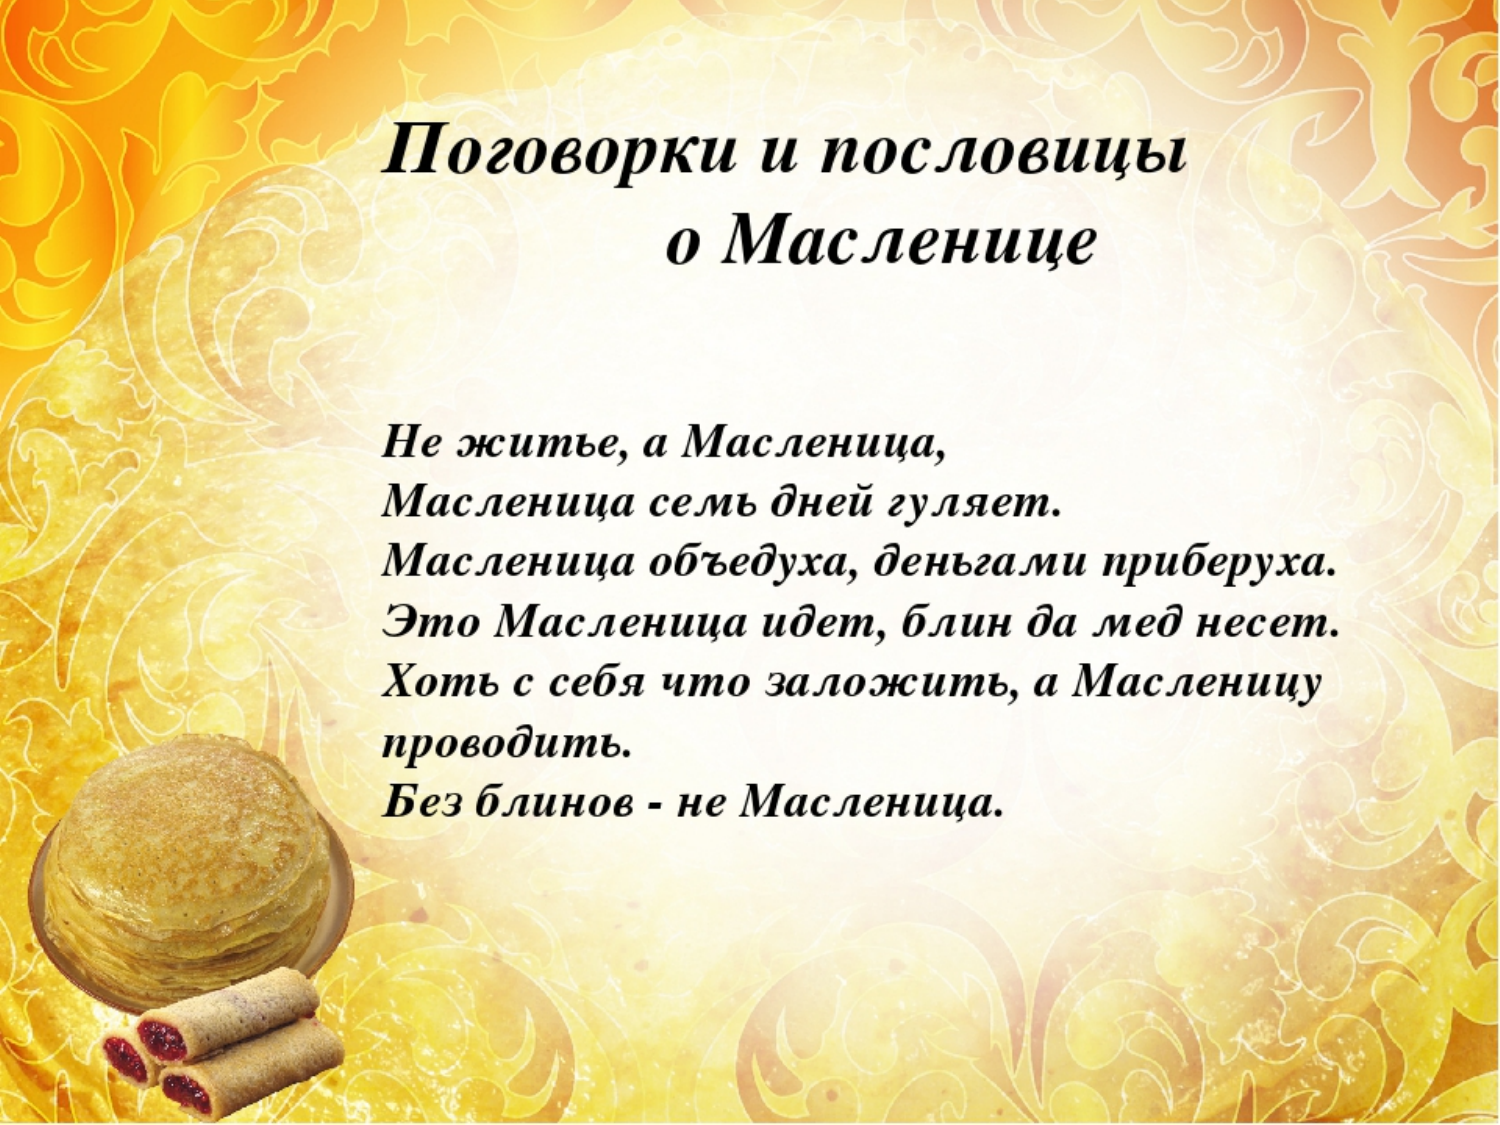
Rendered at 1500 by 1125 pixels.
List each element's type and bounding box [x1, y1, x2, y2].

list [0, 0, 1500, 1125]
